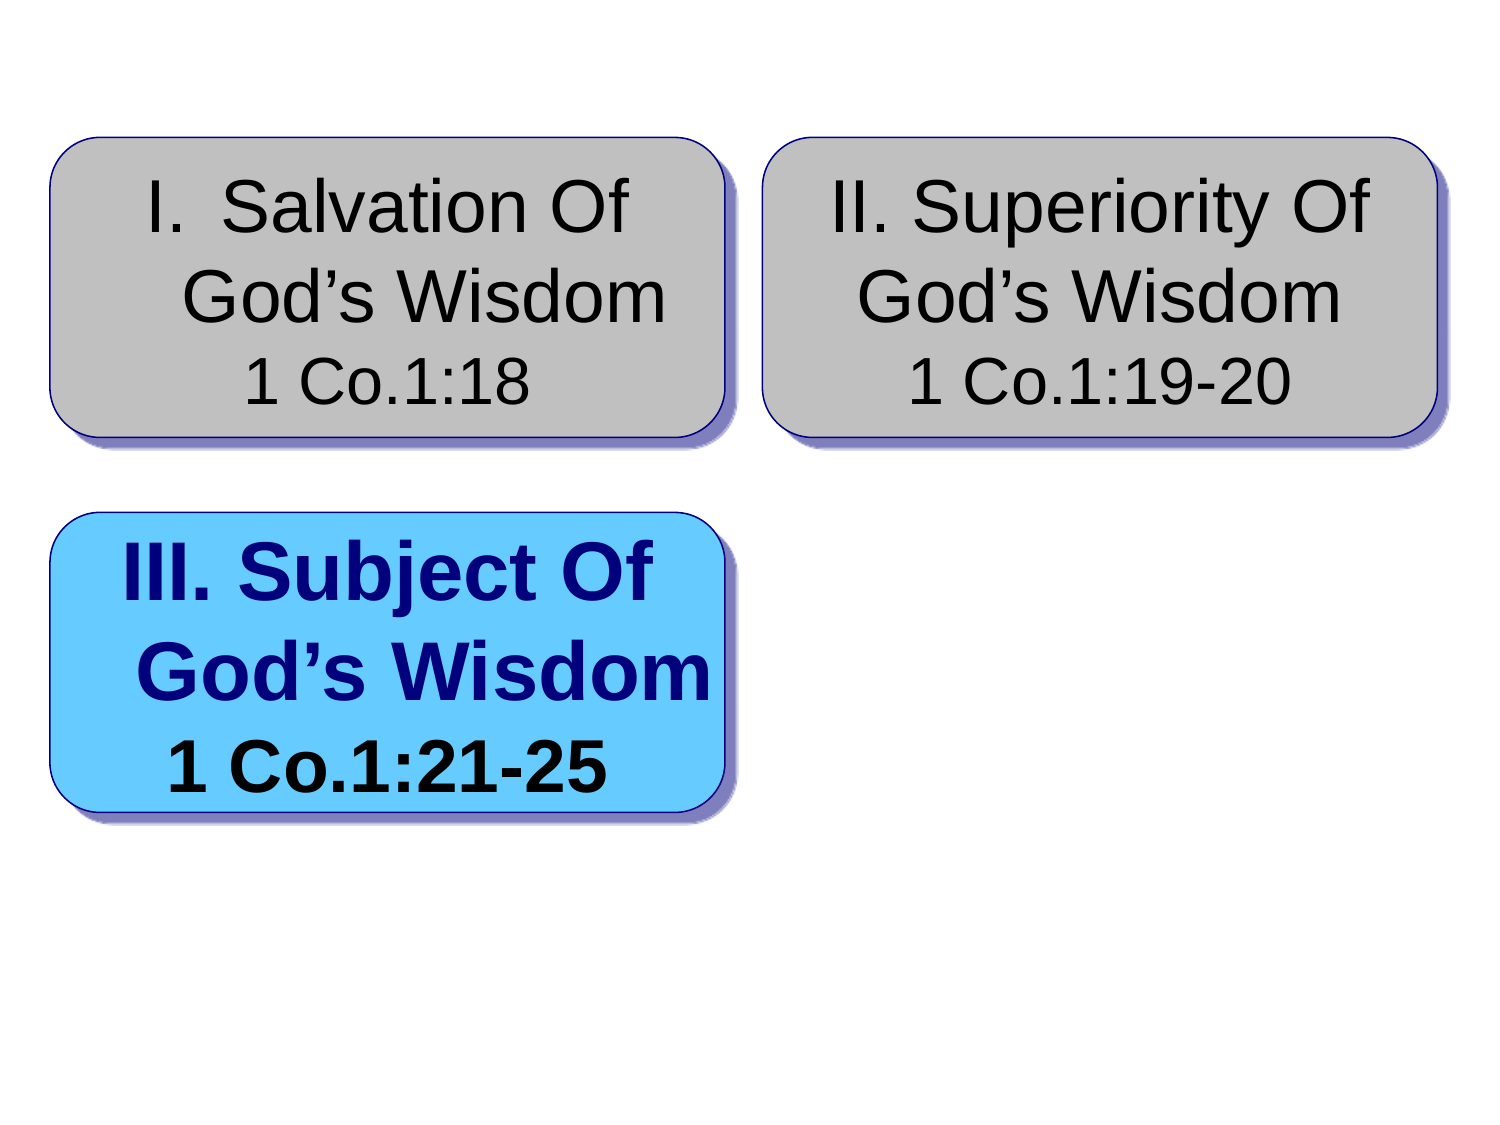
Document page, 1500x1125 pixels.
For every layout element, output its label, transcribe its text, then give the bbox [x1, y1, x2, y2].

text_box III. Subject Of God’s Wisdom 1 Co.1:21-25 [49, 512, 725, 813]
text_box II. Superiority Of God’s Wisdom 1 Co.1:19-20 [762, 137, 1438, 438]
text_box Salvation Of God’s Wisdom 1 Co.1:18 [49, 137, 725, 438]
